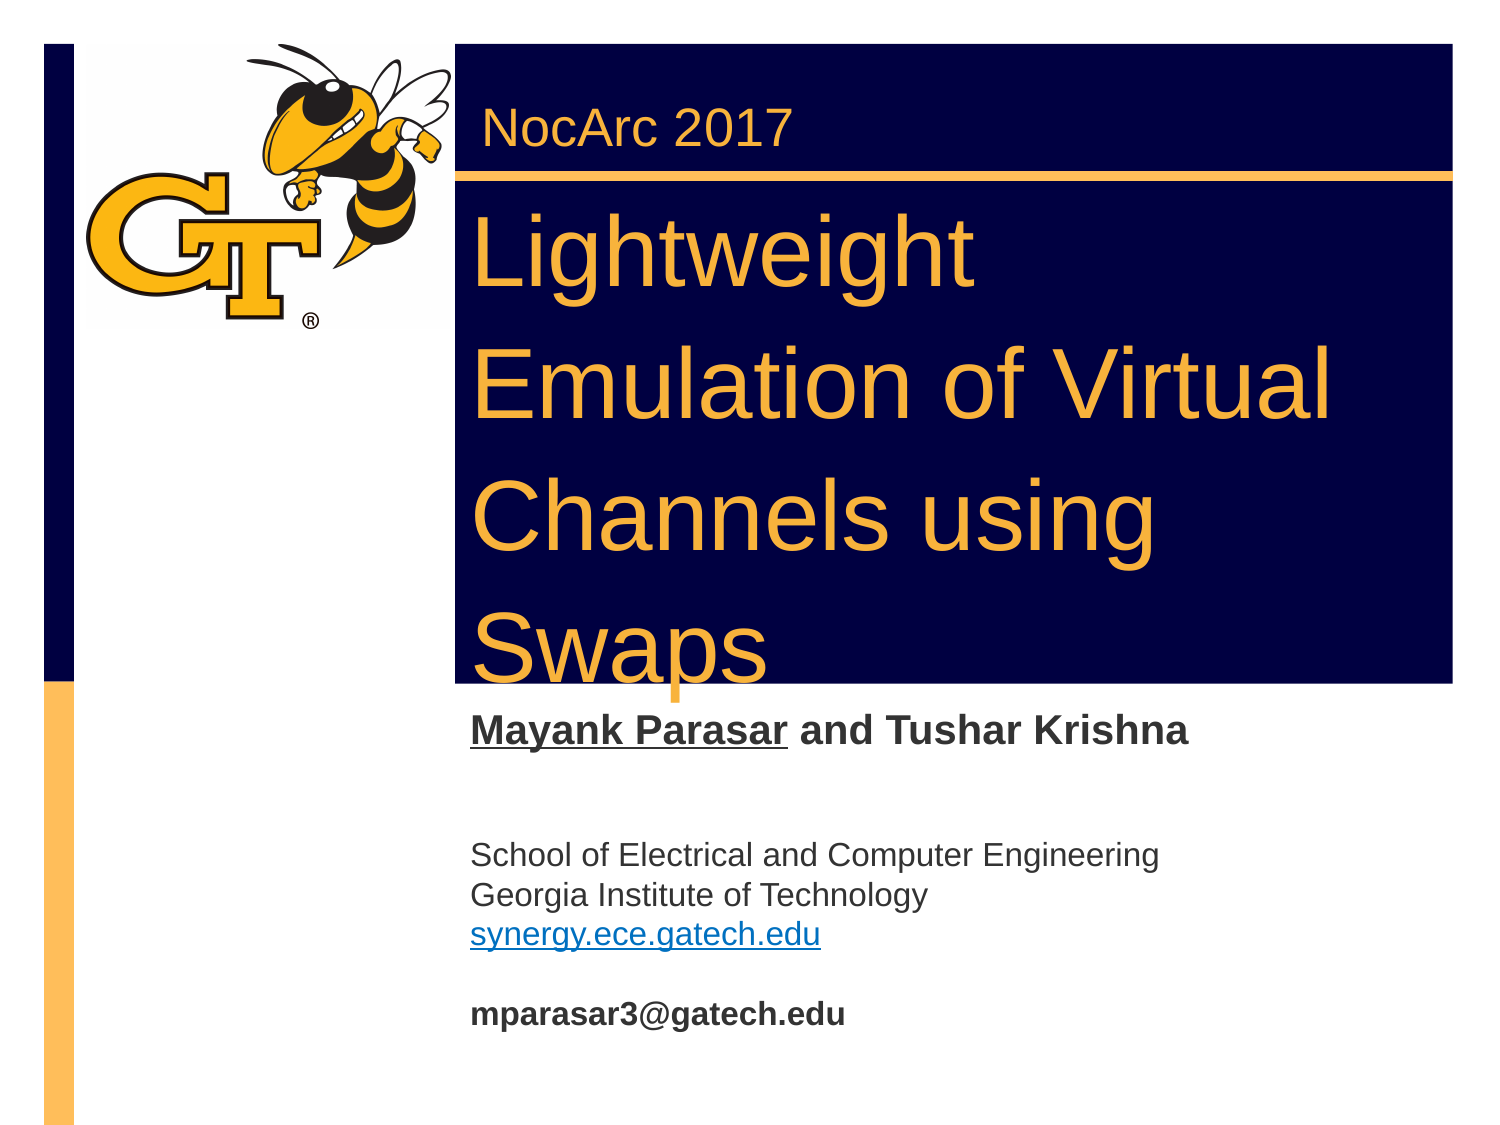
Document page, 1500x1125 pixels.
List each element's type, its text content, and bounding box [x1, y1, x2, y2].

text_box NocArc 2017 [466, 82, 1399, 165]
title Lightweight Emulation of Virtual Channels using Swaps [455, 164, 1454, 710]
subtitle Mayank Parasar and Tushar Krishna School of Electrical and Computer Engineering Georgia Institute of Technology synergy.ece.gatech.edu mparasar3@gatech.edu [455, 695, 1419, 1088]
picture [86, 44, 451, 329]
